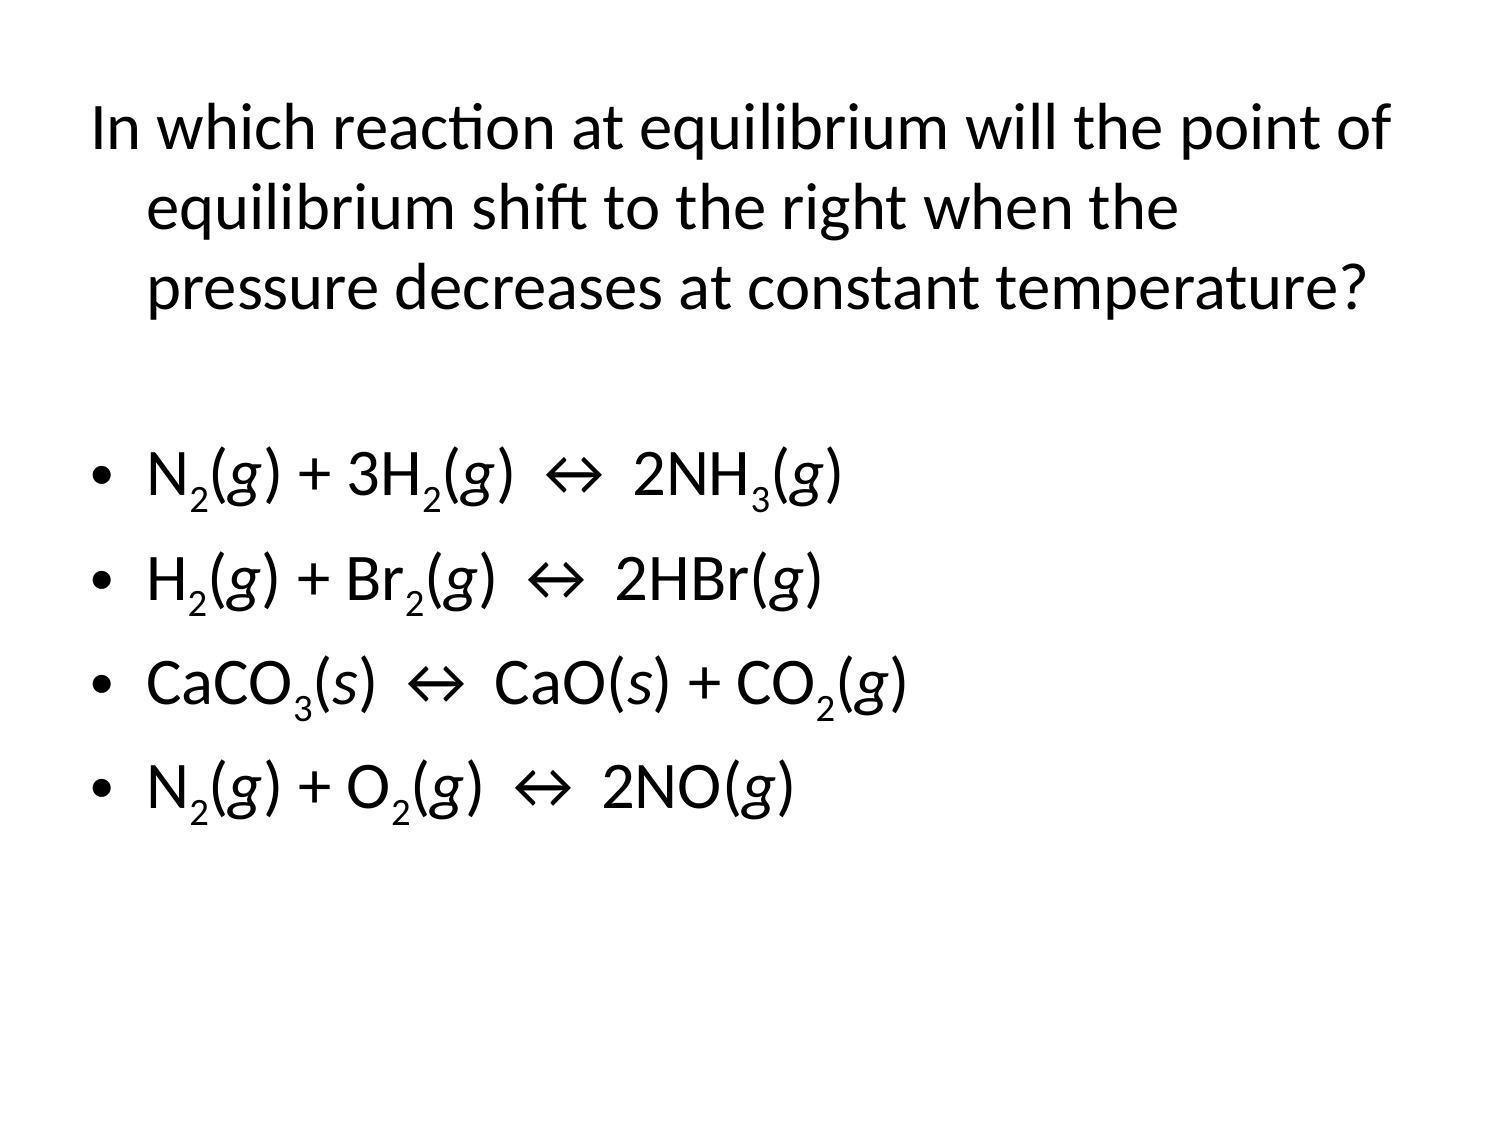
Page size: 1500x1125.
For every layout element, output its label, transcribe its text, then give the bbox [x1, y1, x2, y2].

list In which reaction at equilibrium will the point of equilibrium shift to the right when the pressure decreases at constant temperature? N2(g) + 3H2(g) ↔ 2NH3(g) H2(g) + Br2(g) ↔ 2HBr(g) CaCO3(s) ↔ CaO(s) + CO2(g) N2(g) + O2(g) ↔ 2NO(g) [75, 75, 1425, 1005]
